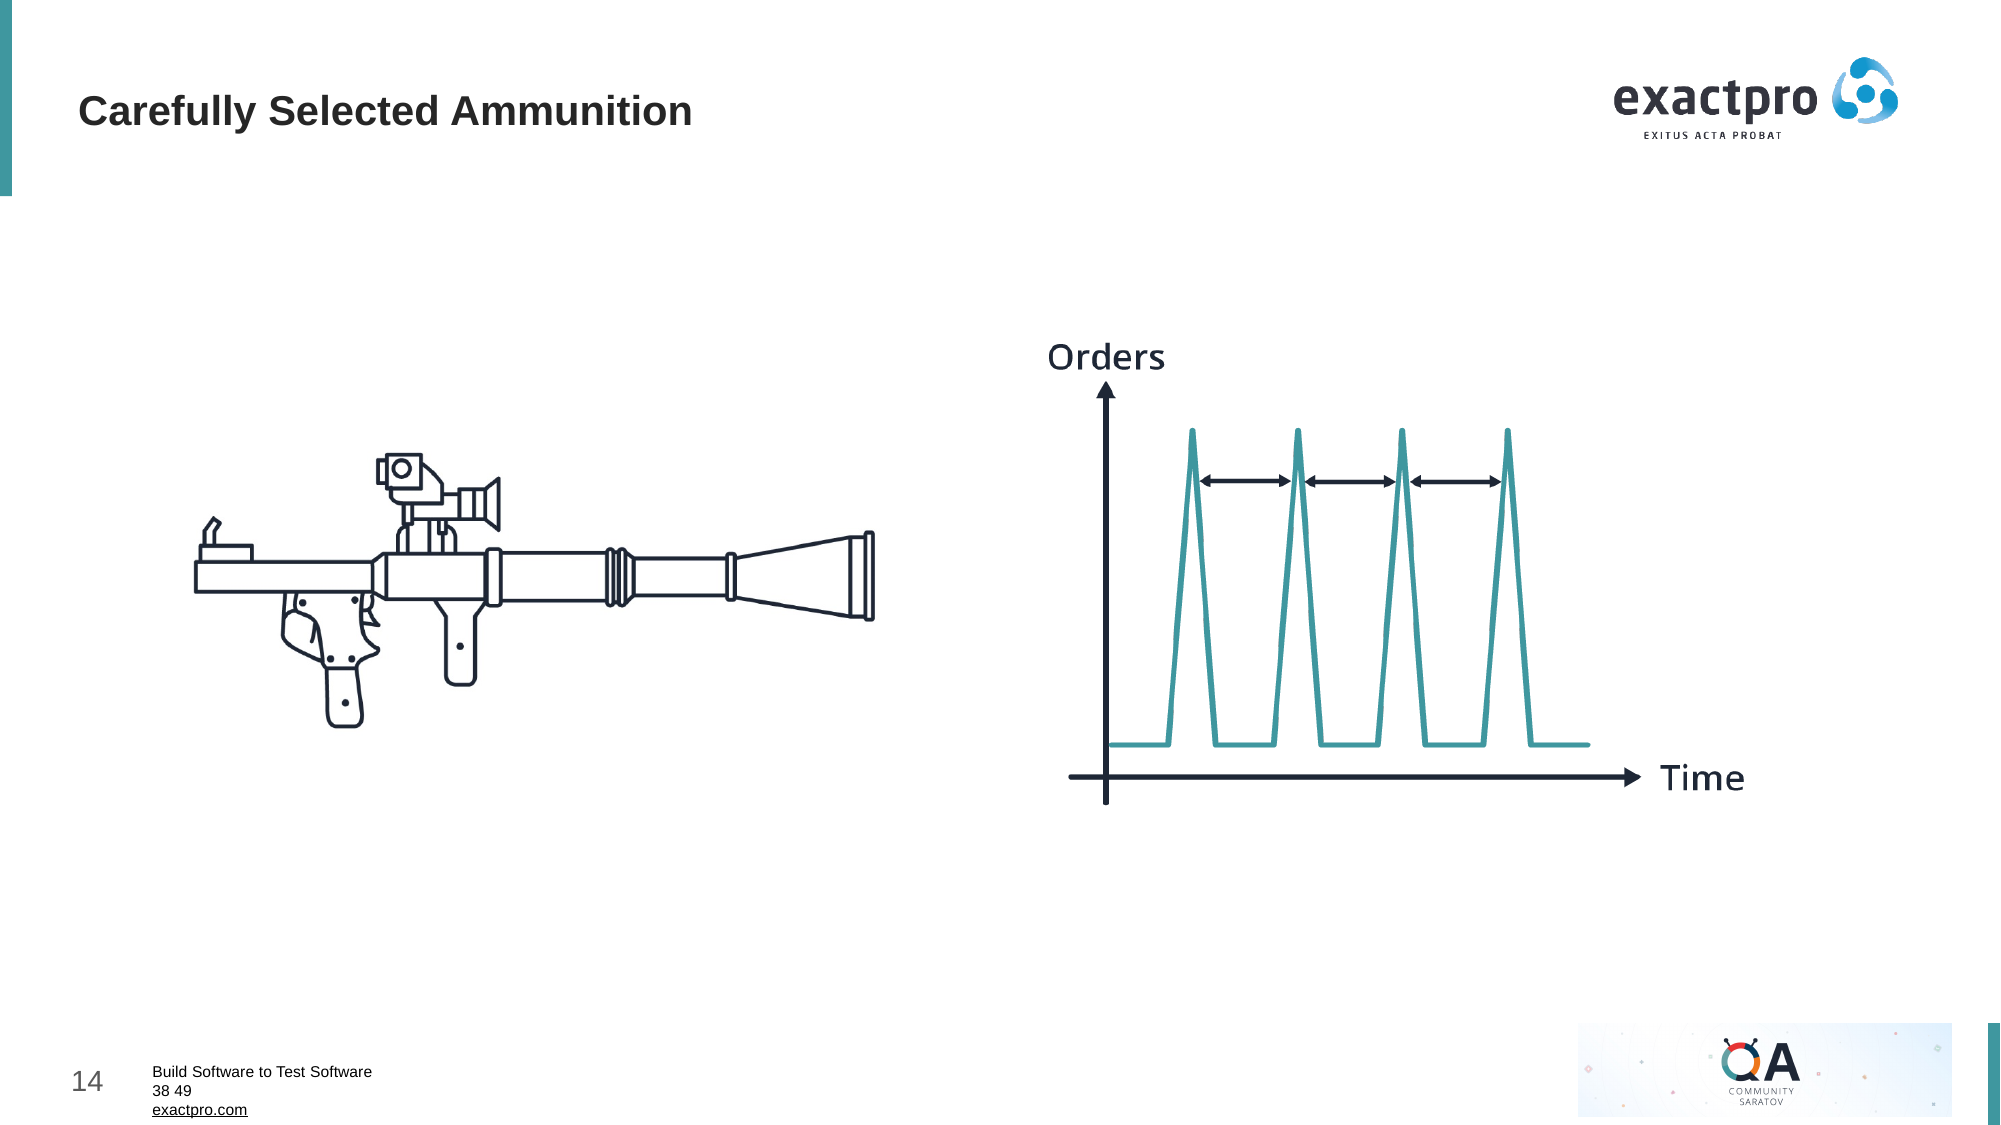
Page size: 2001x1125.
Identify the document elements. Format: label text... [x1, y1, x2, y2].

picture [122, 279, 1839, 894]
text_box Carefully Selected Ammunition [78, 32, 1878, 185]
picture [1578, 1023, 1952, 1117]
picture [1878, 57, 1898, 139]
